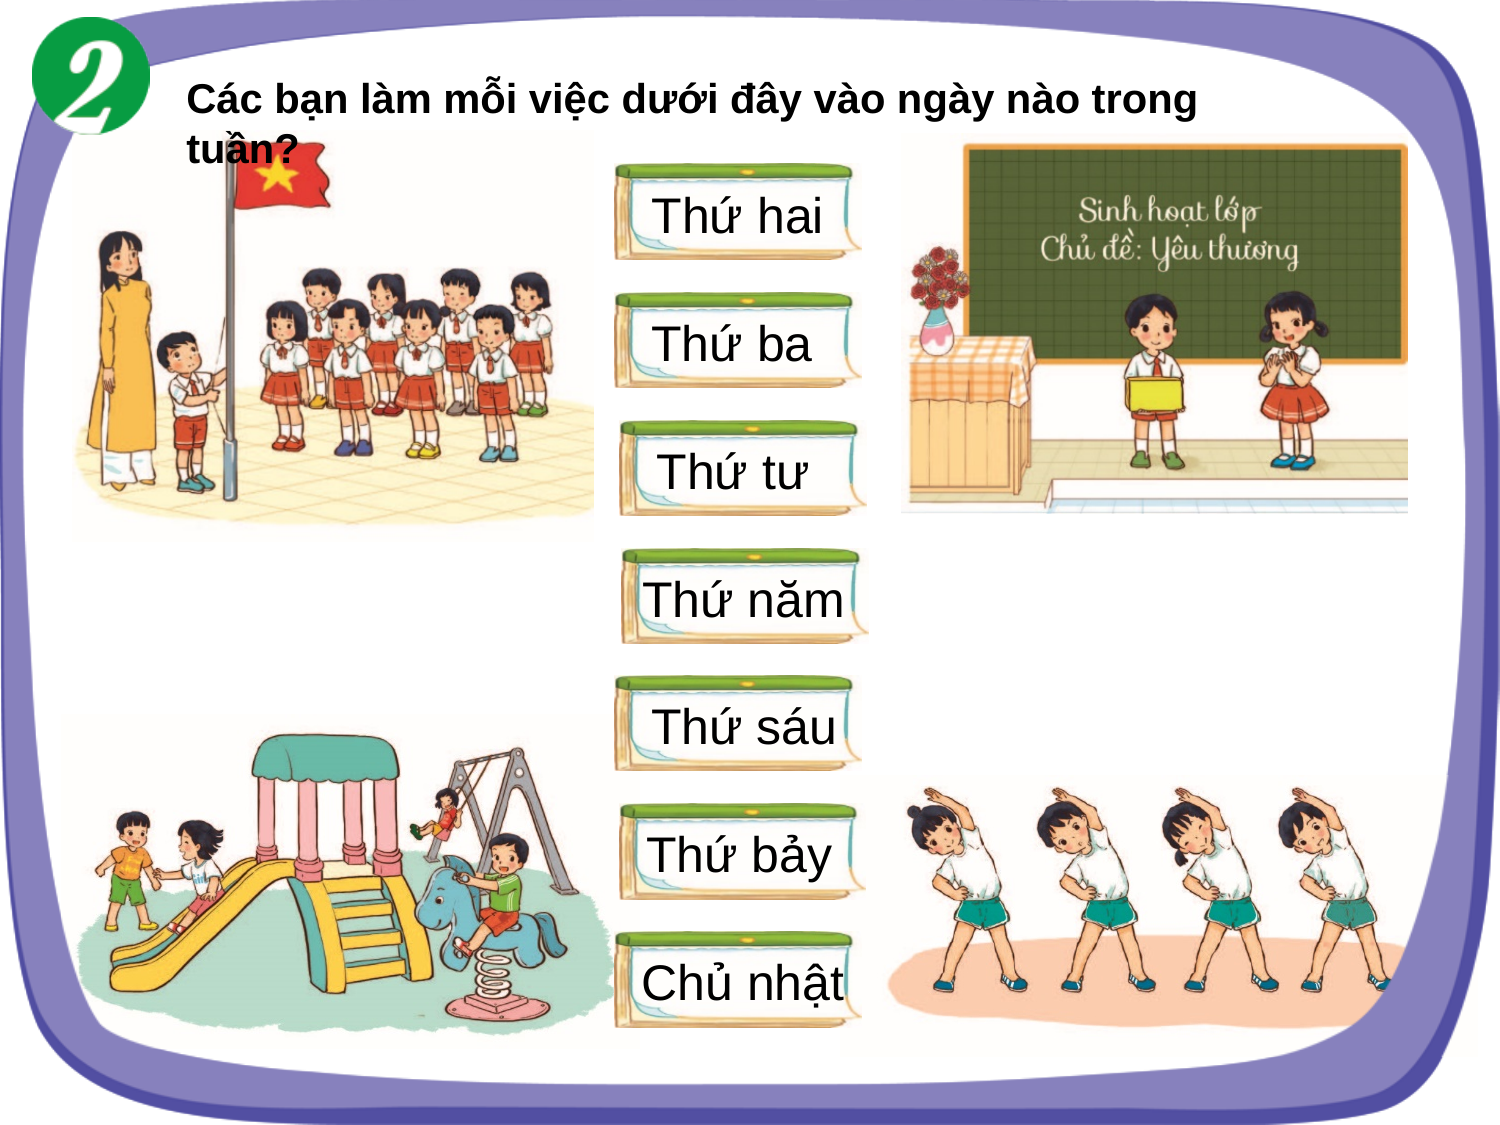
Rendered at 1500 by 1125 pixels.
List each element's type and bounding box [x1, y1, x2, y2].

text_box [614, 292, 862, 388]
text_box [619, 420, 867, 516]
text_box [621, 548, 869, 644]
text_box [619, 803, 866, 900]
text_box [614, 675, 862, 771]
picture [0, 0, 1500, 1125]
text_box [614, 931, 862, 1028]
text_box [614, 163, 862, 260]
